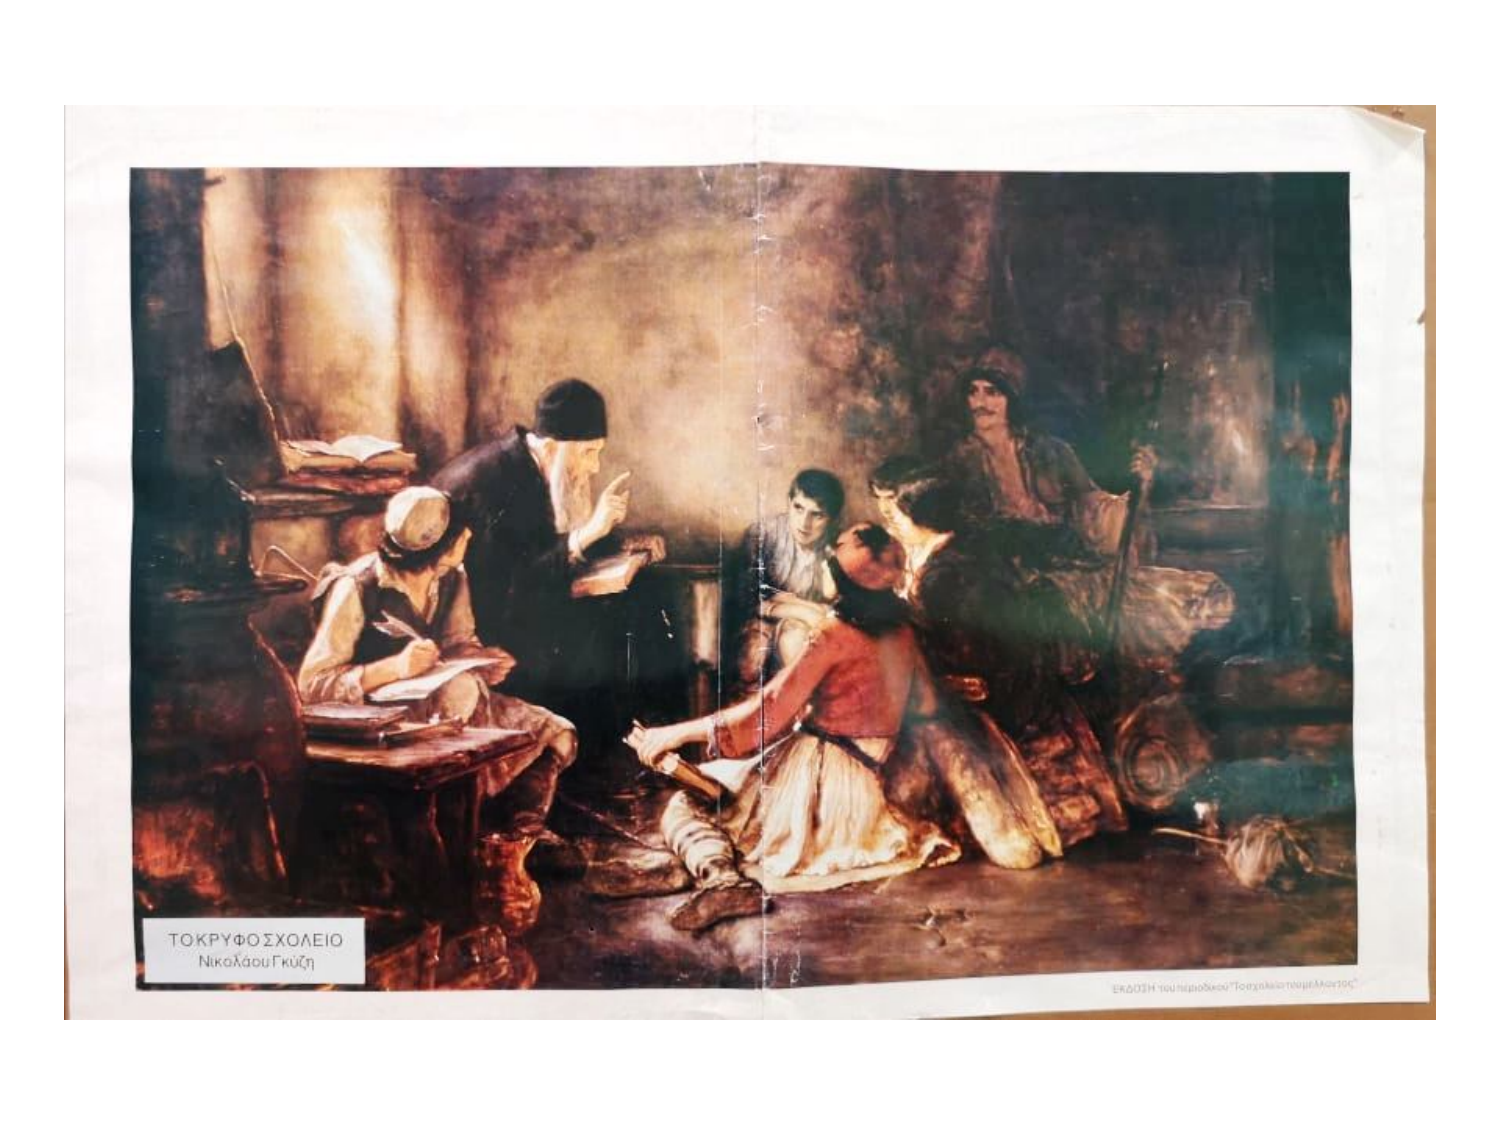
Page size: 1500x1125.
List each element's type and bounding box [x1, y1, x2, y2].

picture [63, 105, 1437, 1020]
